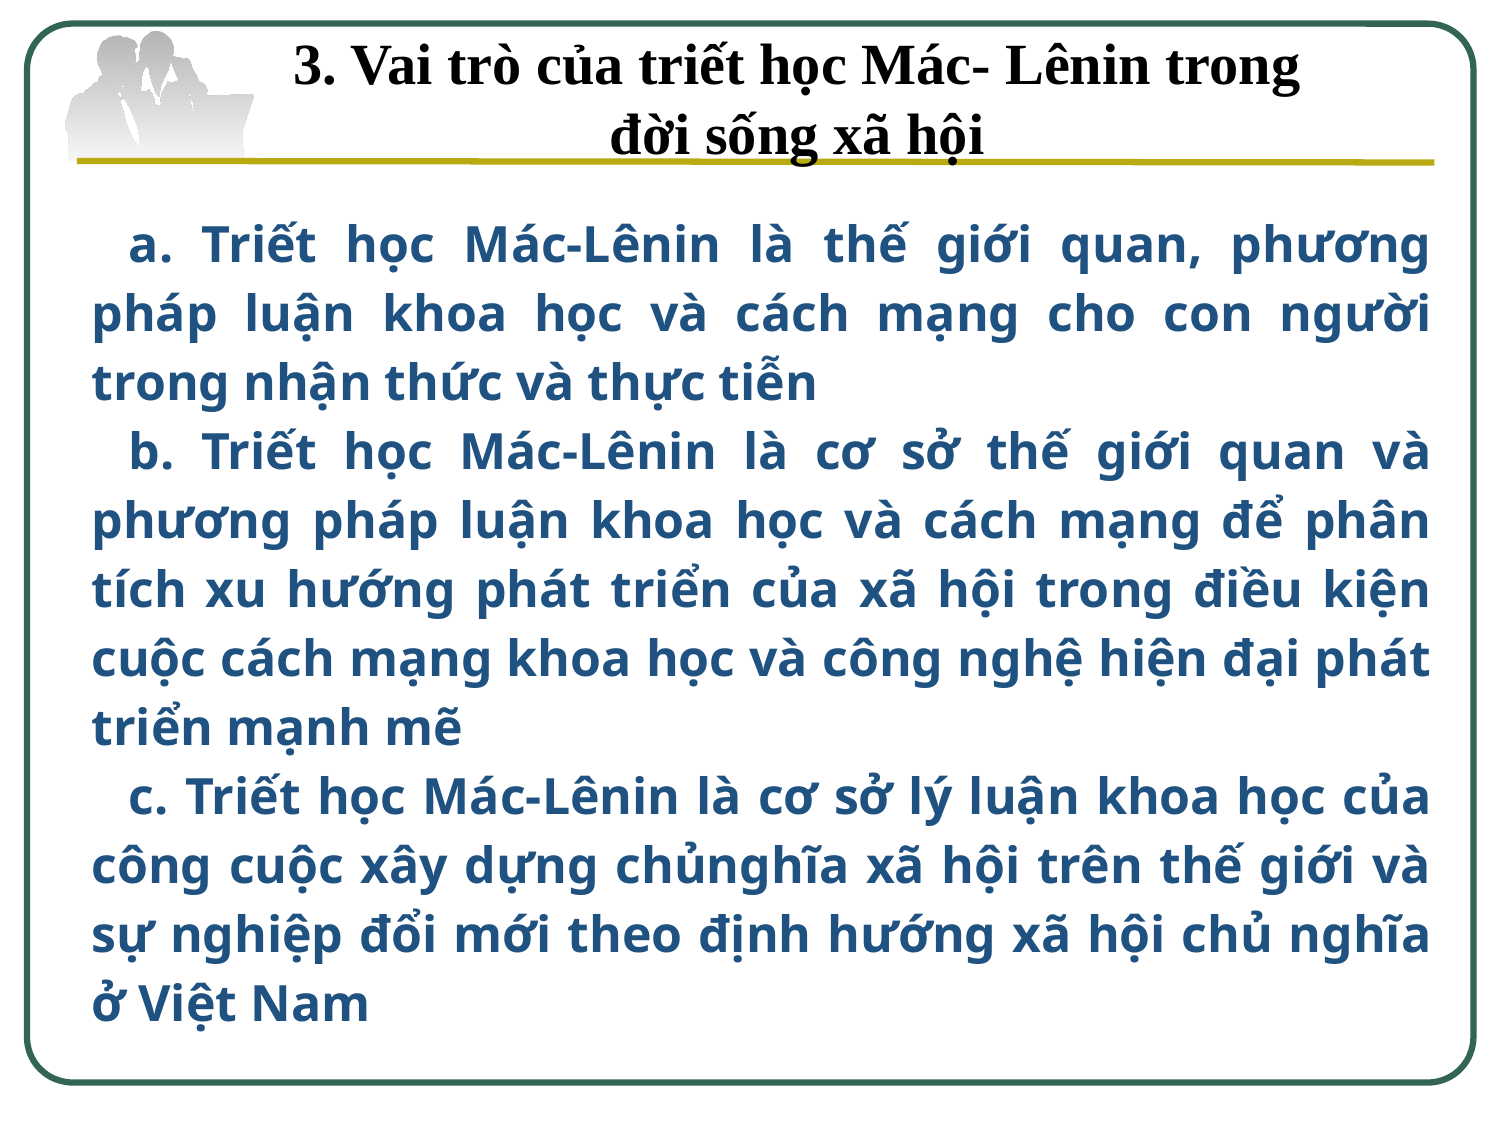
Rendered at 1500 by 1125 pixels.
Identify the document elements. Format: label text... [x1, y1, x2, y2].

title 3. Vai trò của triết học Mác- Lênin trong đời sống xã hội [242, 55, 1353, 136]
text_box a. Triết học Mác-Lênin là thế giới quan, phương pháp luận khoa học và cách mạng cho con người trong nhận thức và thực tiễn b. Triết học Mác-Lênin là cơ sở thế giới quan và phương pháp luận khoa học và cách mạng để phân tích xu hướng phát triển của xã hội trong điều kiện cuộc cách mạng khoa học và công nghệ hiện đại phát triển mạnh mẽ c. Triết học Mác-Lênin là cơ sở lý luận khoa học của công cuộc xây dựng chủnghĩa xã hội trên thế giới và sự nghiệp đổi mới theo định hướng xã hội chủ nghĩa ở Việt Nam [76, 196, 1447, 1039]
